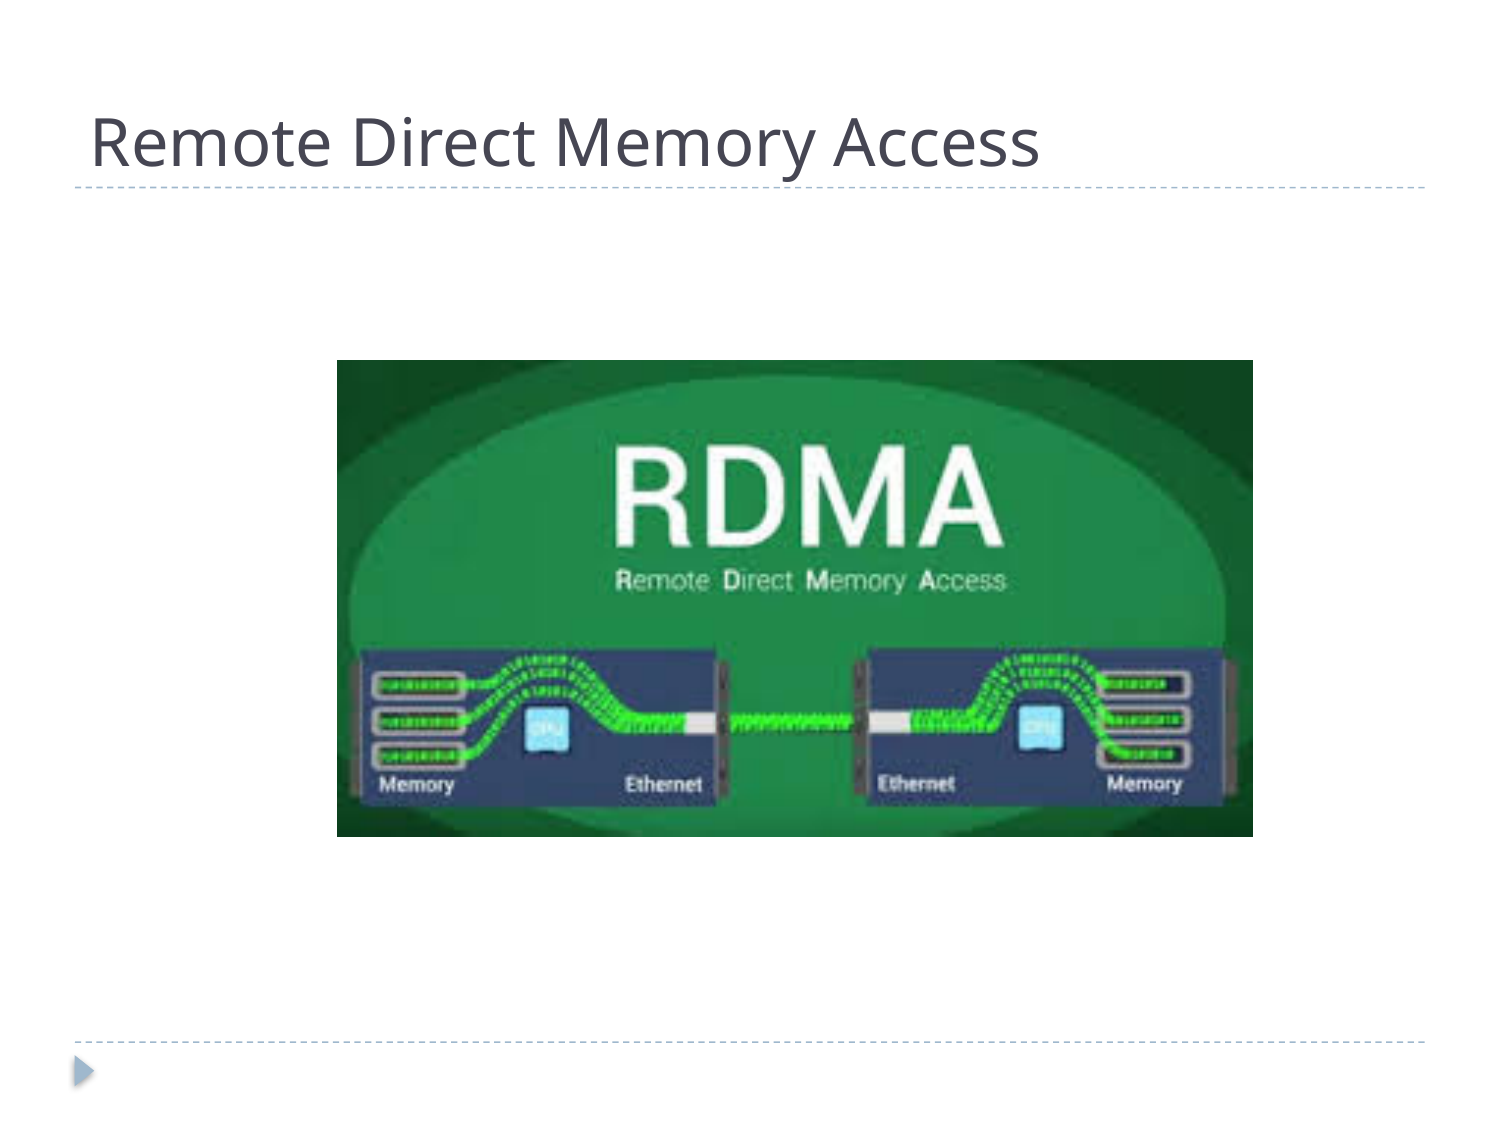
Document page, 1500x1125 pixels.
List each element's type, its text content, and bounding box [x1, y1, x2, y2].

title Remote Direct Memory Access [75, 24, 1425, 188]
picture [337, 359, 1253, 837]
